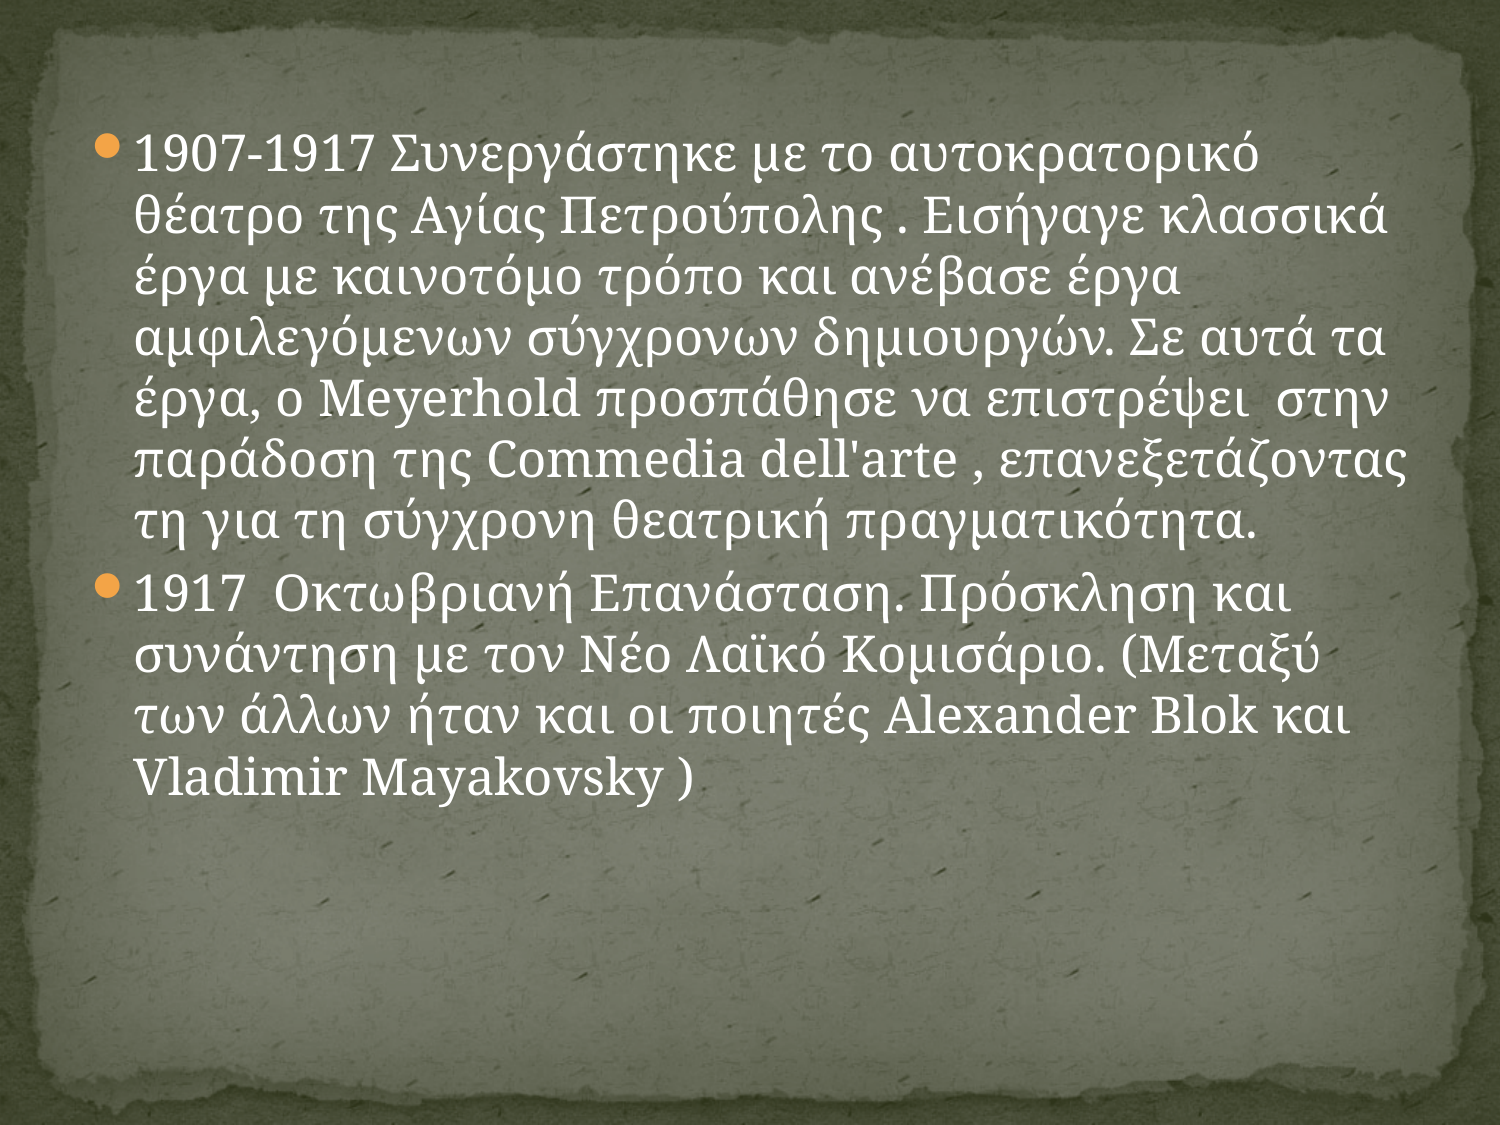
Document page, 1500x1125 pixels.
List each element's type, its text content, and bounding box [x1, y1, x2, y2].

list 1907-1917 Συνεργάστηκε με το αυτοκρατορικό θέατρο της Αγίας Πετρούπολης . Εισήγαγε κλασσικά έργα με καινοτόμο τρόπο και ανέβασε έργα αμφιλεγόμενων σύγχρονων δημιουργών. Σε αυτά τα έργα, ο Meyerhold προσπάθησε να επιστρέψει στην παράδοση της Commedia dell'arte , επανεξετάζοντας τη για τη σύγχρονη θεατρική πραγματικότητα. 1917 Οκτωβριανή Επανάσταση. Πρόσκληση και συνάντηση με τον Νέο Λαϊκό Κομισάριο. (Μεταξύ των άλλων ήταν και οι ποιητές Alexander Blok και Vladimir Mayakovsky ) [76, 113, 1427, 864]
